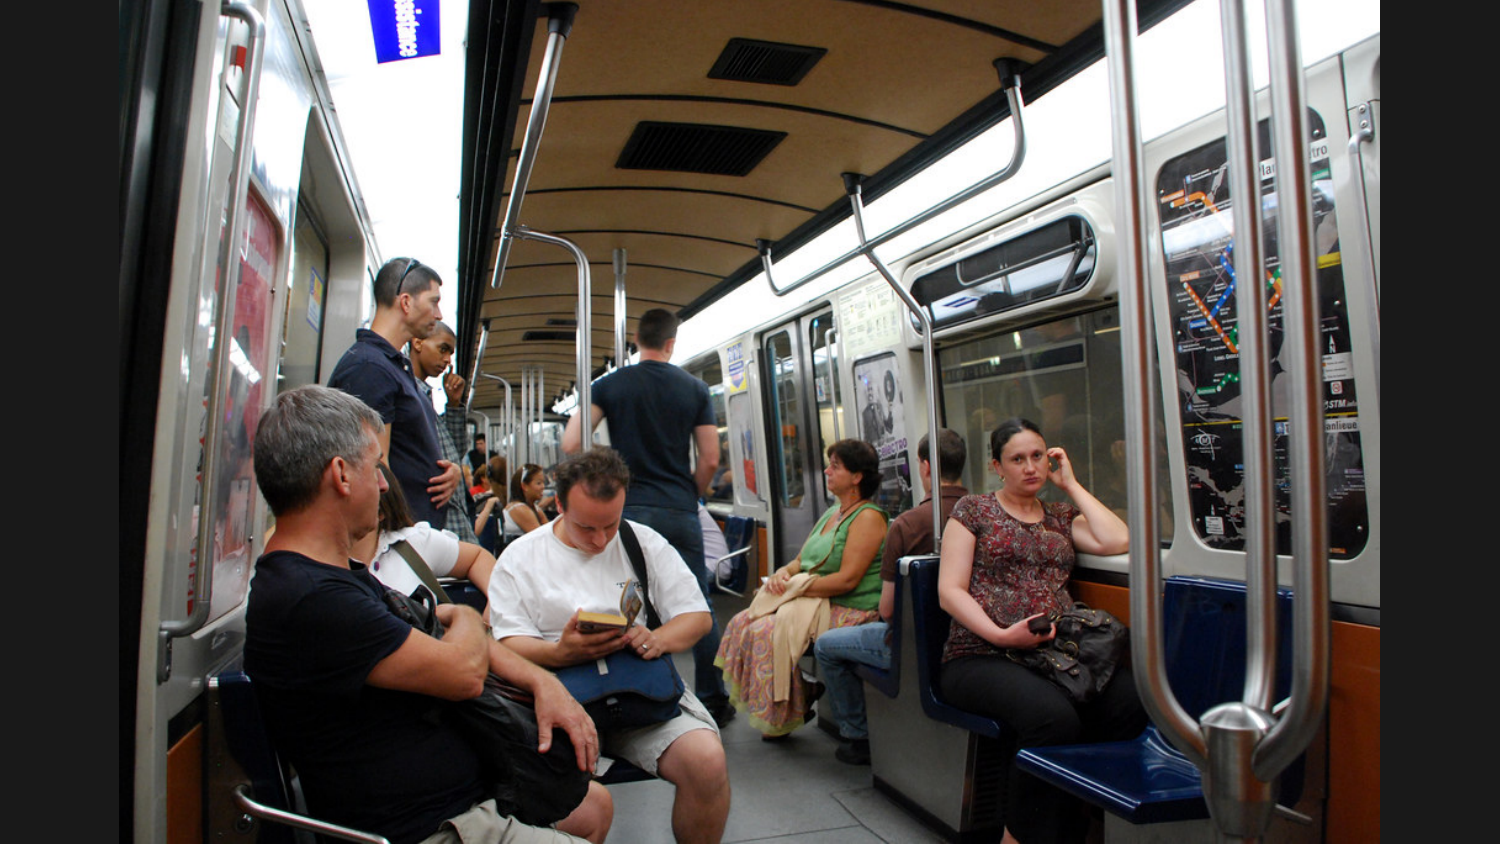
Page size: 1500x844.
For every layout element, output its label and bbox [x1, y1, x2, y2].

picture [119, 0, 1381, 844]
